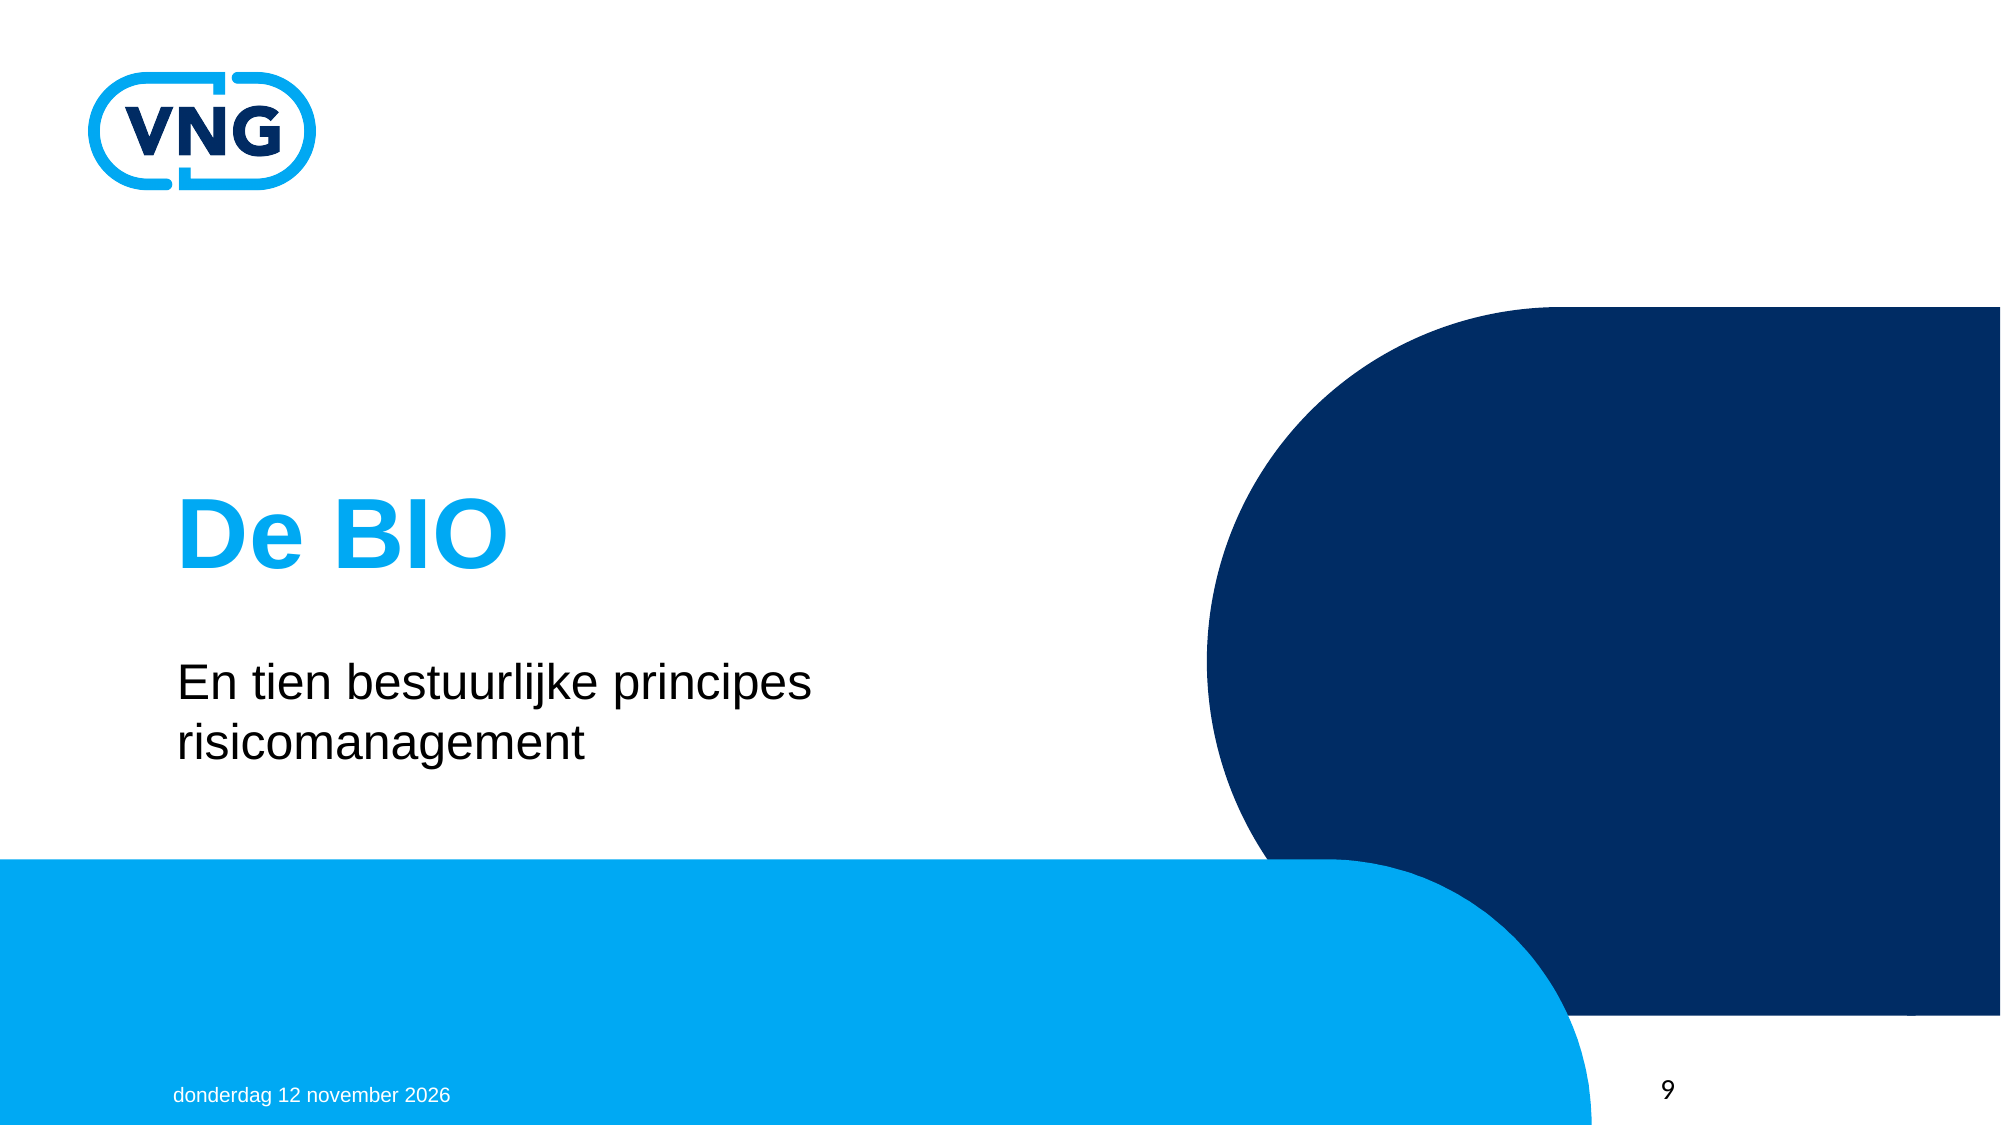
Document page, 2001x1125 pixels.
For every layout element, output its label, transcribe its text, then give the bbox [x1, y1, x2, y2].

picture [11, 0, 598, 323]
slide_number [173, 1063, 841, 1124]
slide_number 9 [1645, 1062, 2000, 1125]
subtitle En tien bestuurlijke principes risicomanagement [176, 649, 1185, 851]
title De BIO [176, 349, 1182, 591]
